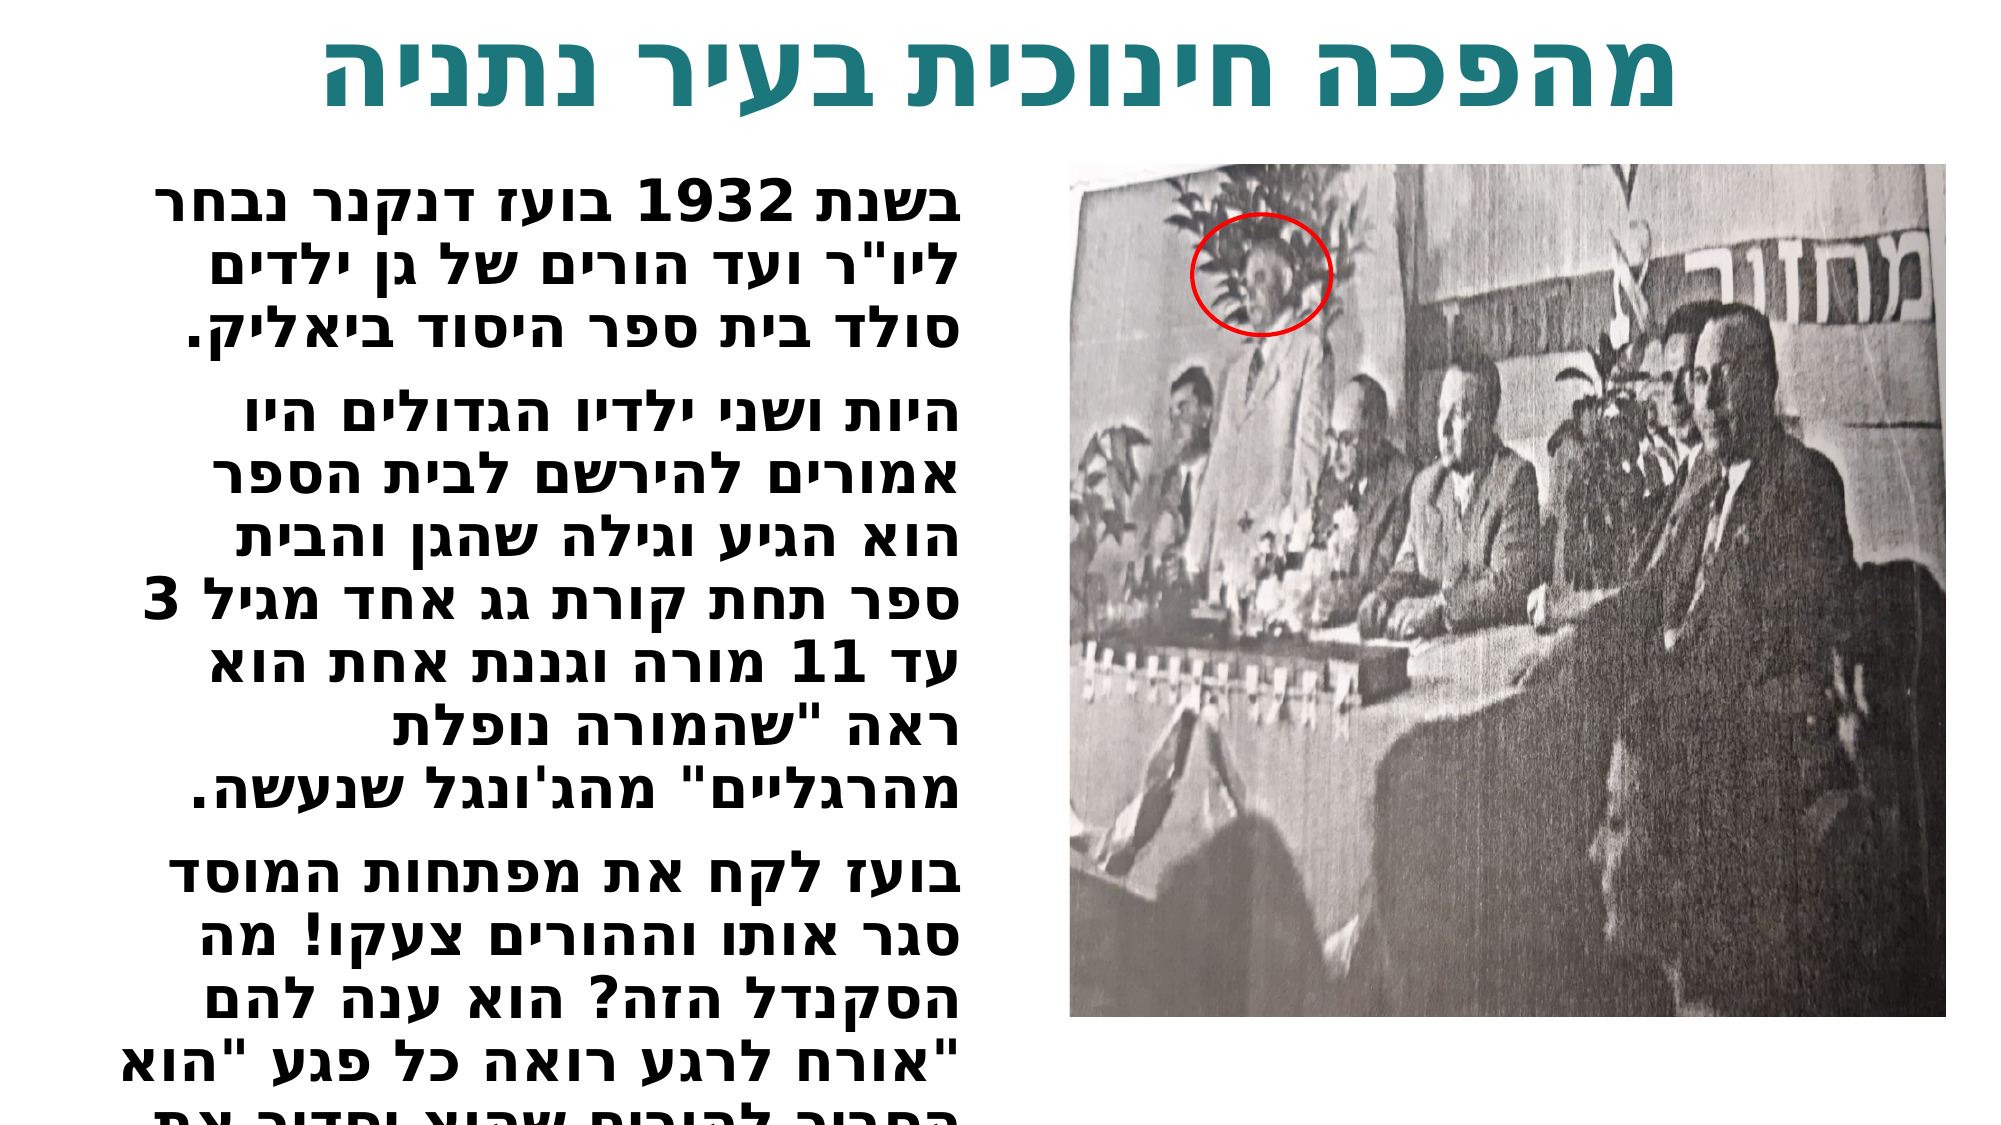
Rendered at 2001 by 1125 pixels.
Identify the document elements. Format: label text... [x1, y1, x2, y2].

picture [1070, 151, 1946, 1029]
list בשנת 1932 בועז דנקנר נבחר ליו"ר ועד הורים של גן ילדים סולד בית ספר היסוד ביאליק. היות ושני ילדיו הגדולים היו אמורים להירשם לבית הספר הוא הגיע וגילה שהגן והבית ספר תחת קורת גג אחד מגיל 3 עד 11 מורה וגננת אחת הוא ראה "שהמורה נופלת מהרגליים" מהג'ונגל שנעשה. בועז לקח את מפתחות המוסד סגר אותו וההורים צעקו! מה הסקנדל הזה? הוא ענה להם "אורח לרגע רואה כל פגע "הוא הסביר להורים שהוא יסדיר את העניינים. [100, 163, 978, 1075]
title מהפכה חינוכית בעיר נתניה [137, 0, 1863, 179]
